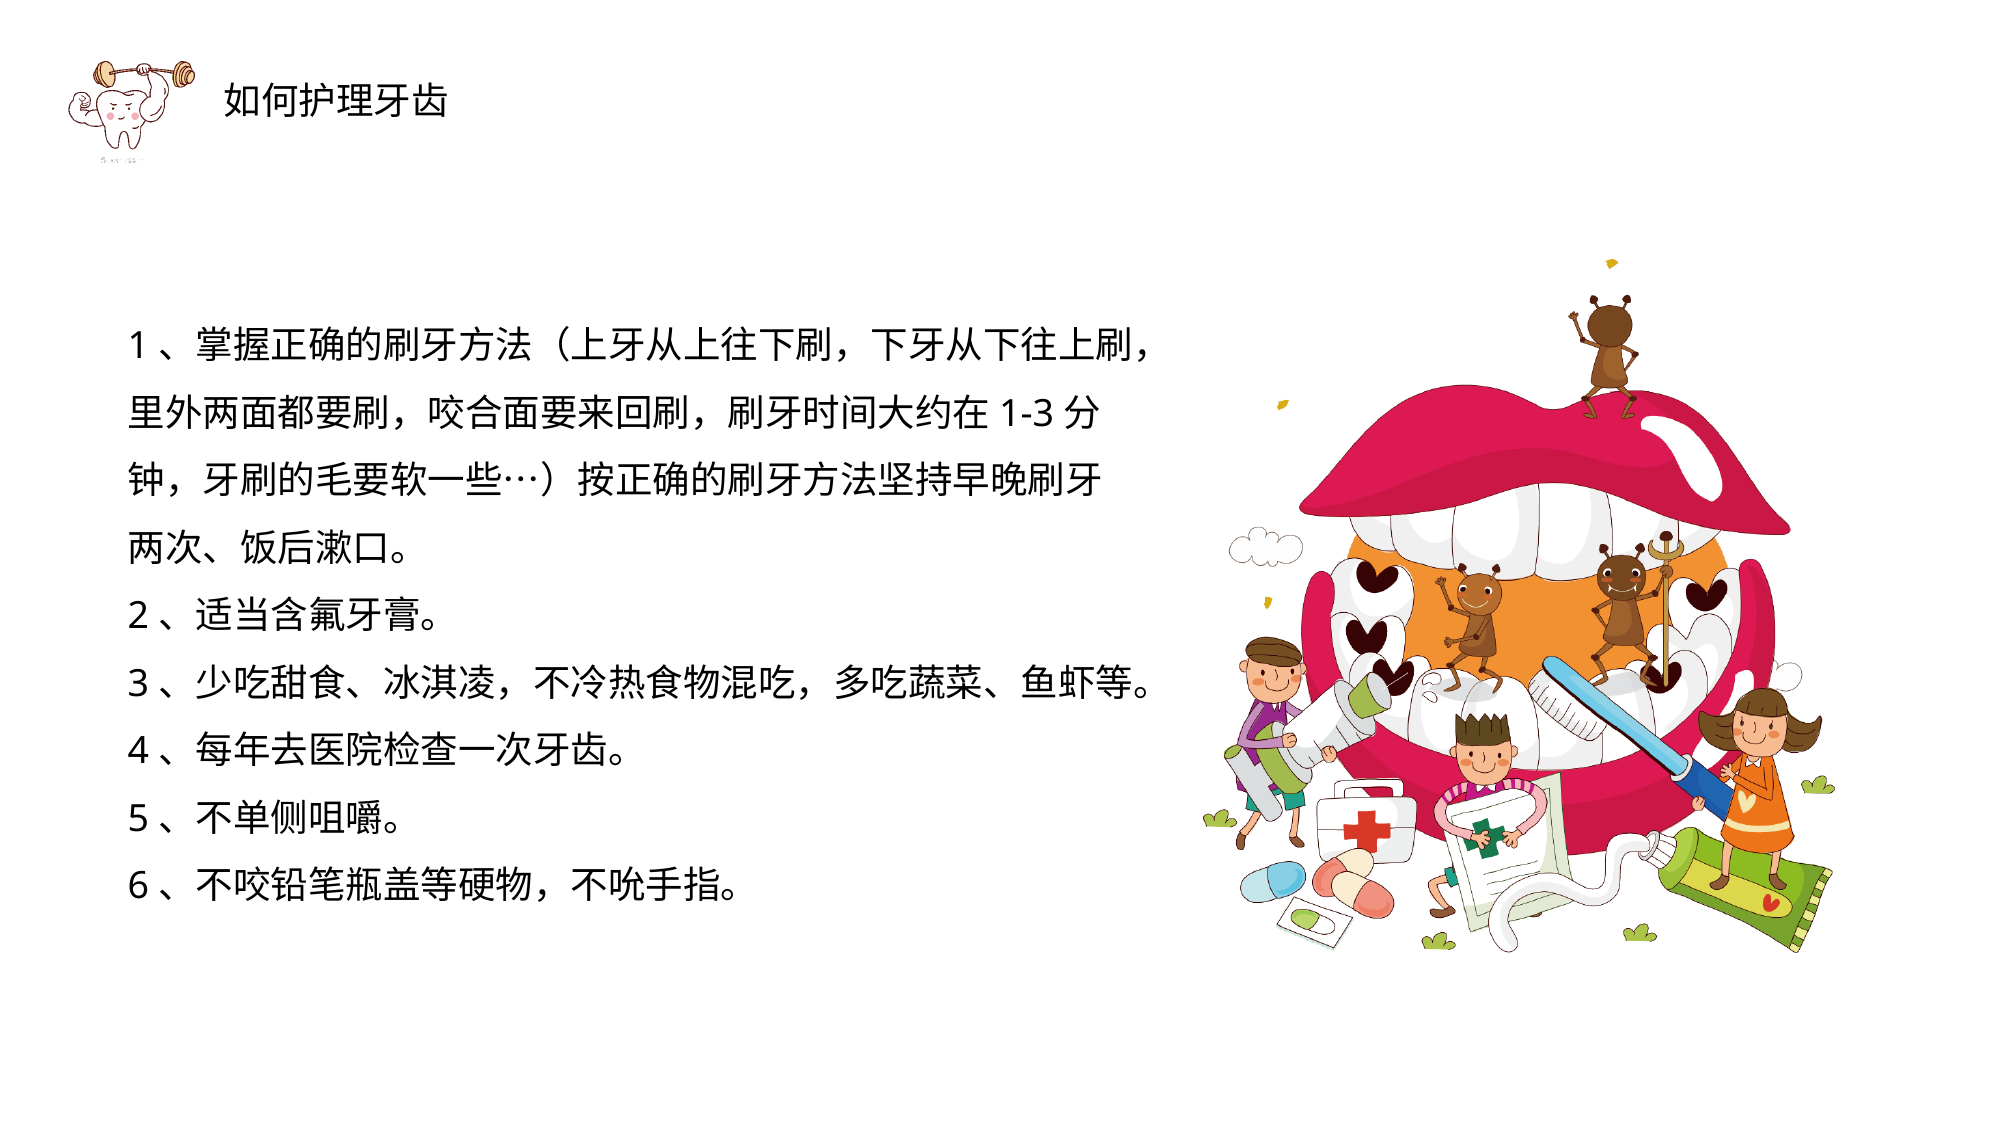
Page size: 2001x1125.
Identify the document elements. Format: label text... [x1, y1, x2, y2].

text_box 如何护理牙齿 [209, 69, 464, 130]
picture [45, 19, 208, 182]
picture [1203, 259, 1835, 953]
text_box 1、掌握正确的刷牙方法（上牙从上往下刷，下牙从下往上刷，里外两面都要刷，咬合面要来回刷，刷牙时间大约在1-3分钟，牙刷的毛要软一些…）按正确的刷牙方法坚持早晚刷牙两次、饭后漱口。 2、适当含氟牙膏。 3、少吃甜食、冰淇凌，不冷热食物混吃，多吃蔬菜、鱼虾等。 4、每年去医院检查一次牙齿。 5、不单侧咀嚼。 6、不咬铅笔瓶盖等硬物，不吮手指。 [112, 291, 1149, 914]
